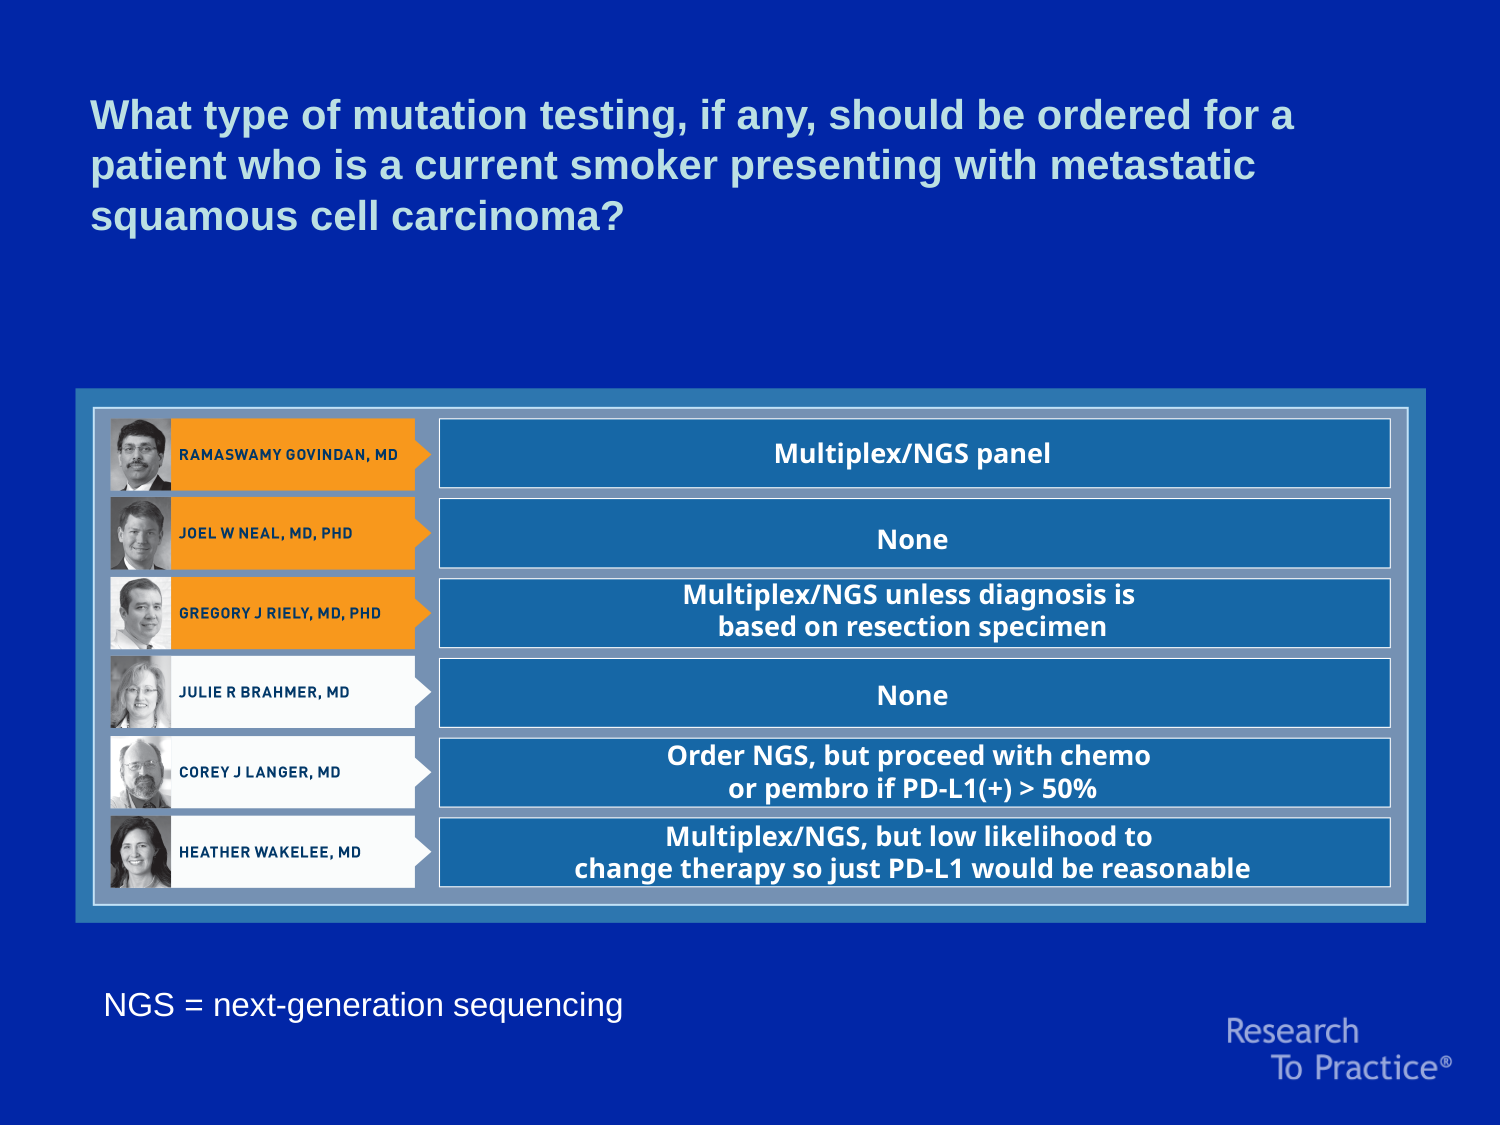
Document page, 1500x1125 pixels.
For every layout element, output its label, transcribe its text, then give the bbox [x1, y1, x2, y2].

picture [0, 0, 1500, 1125]
text_box Multiplex/NGS, but low likelihood to change therapy so just PD-L1 would be reasonable [437, 819, 1388, 884]
text_box None [437, 662, 1388, 727]
text_box Order NGS, but proceed with chemo or pembro if PD-L1(+) > 50% [437, 738, 1388, 804]
text_box None [437, 506, 1388, 571]
text_box Multiplex/NGS unless diagnosis is based on resection specimen [437, 577, 1388, 642]
text_box NGS = next-generation sequencing [88, 975, 903, 1031]
list What type of mutation testing, if any, should be ordered for a patient who is a current smoker presenting with metastatic squamous cell carcinoma? [75, 0, 1438, 327]
text_box Multiplex/NGS panel [437, 420, 1388, 485]
